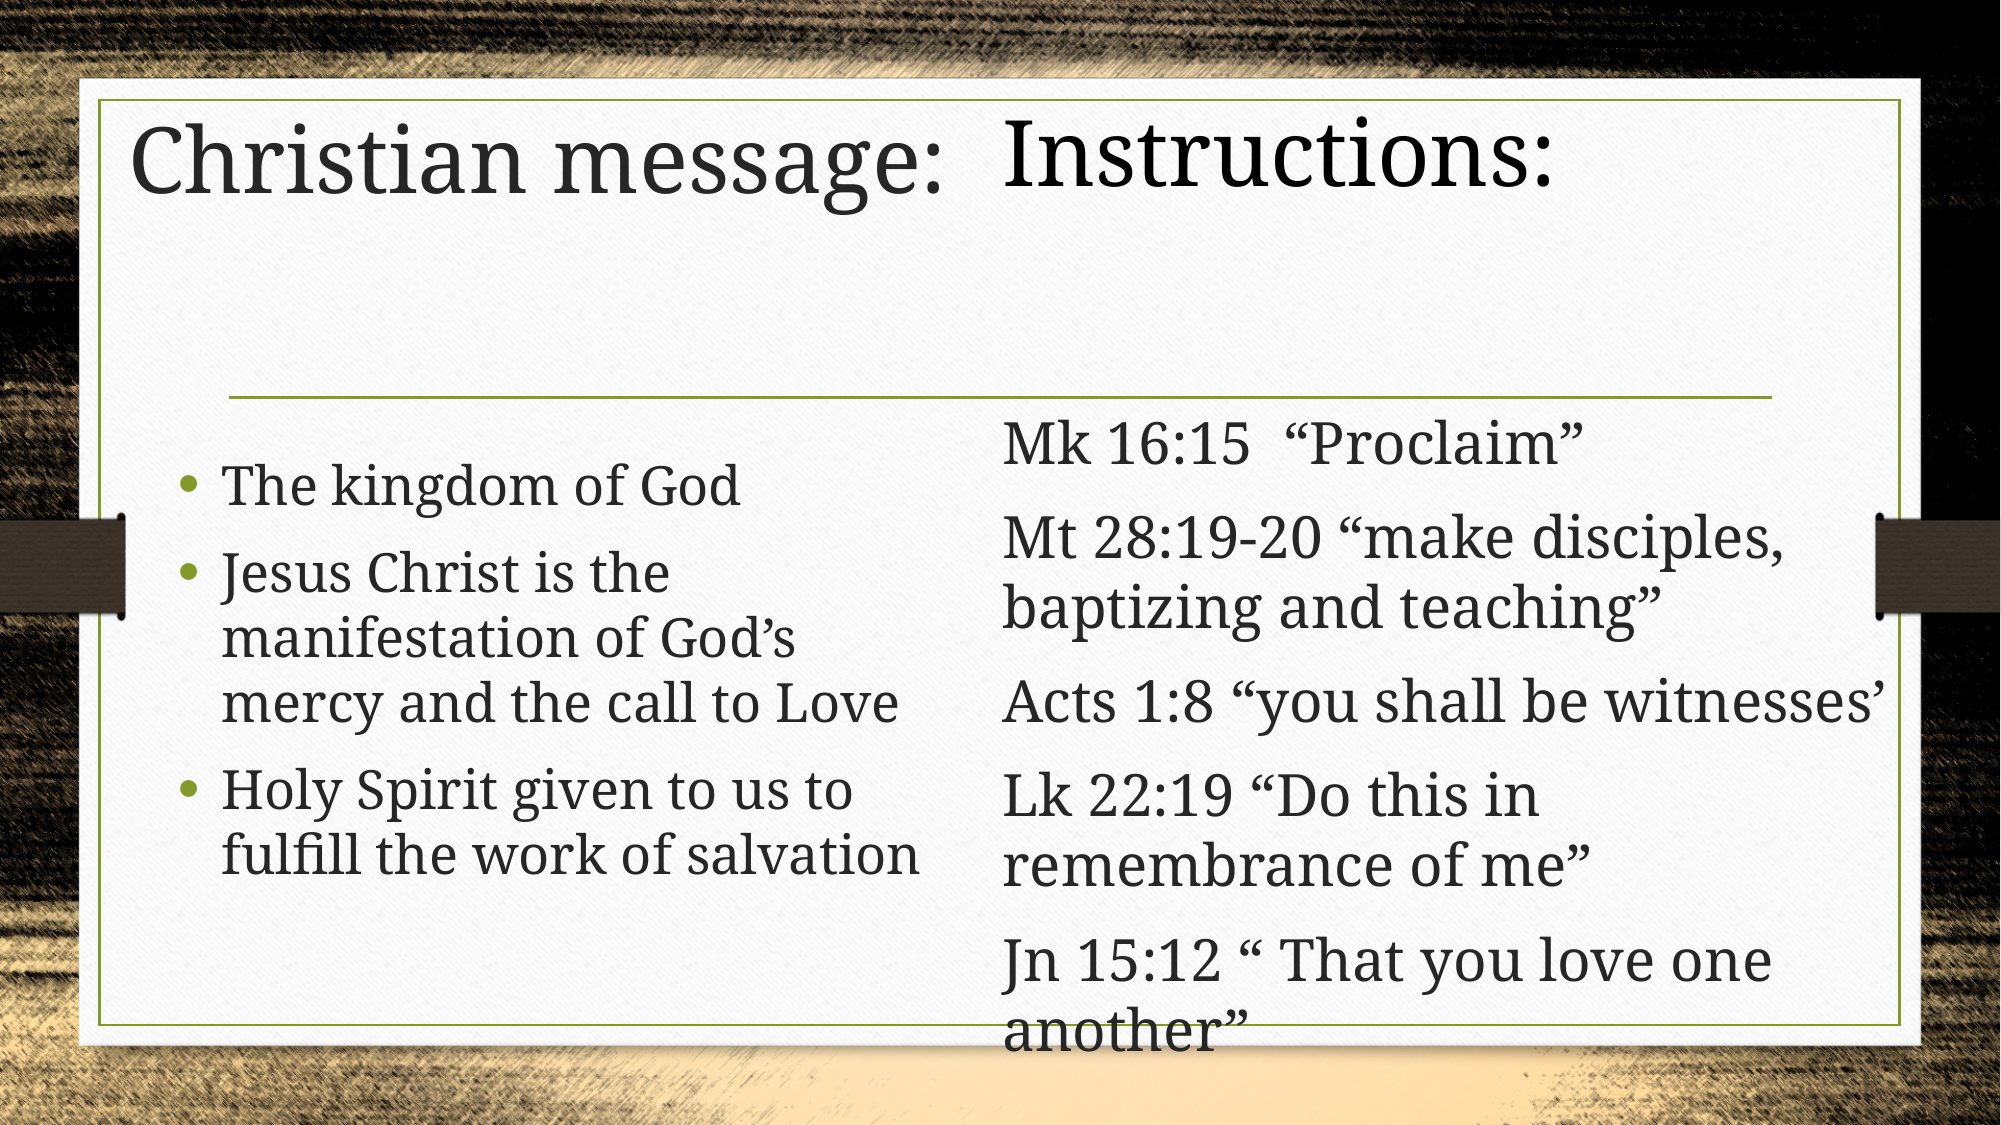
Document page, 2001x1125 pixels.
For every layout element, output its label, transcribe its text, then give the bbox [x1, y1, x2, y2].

picture [0, 0, 2001, 1125]
text_box Instructions: [987, 70, 1863, 243]
list The kingdom of God Jesus Christ is the manifestation of God’s mercy and the call to Love Holy Spirit given to us to fulfill the work of salvation [162, 443, 937, 987]
list Mk 16:15 “Proclaim” Mt 28:19-20 “make disciples, baptizing and teaching” Acts 1:8 “you shall be witnesses’ Lk 22:19 “Do this in remembrance of me” Jn 15:12 “ That you love one another” [987, 398, 1943, 942]
title Christian message: [112, 70, 987, 243]
